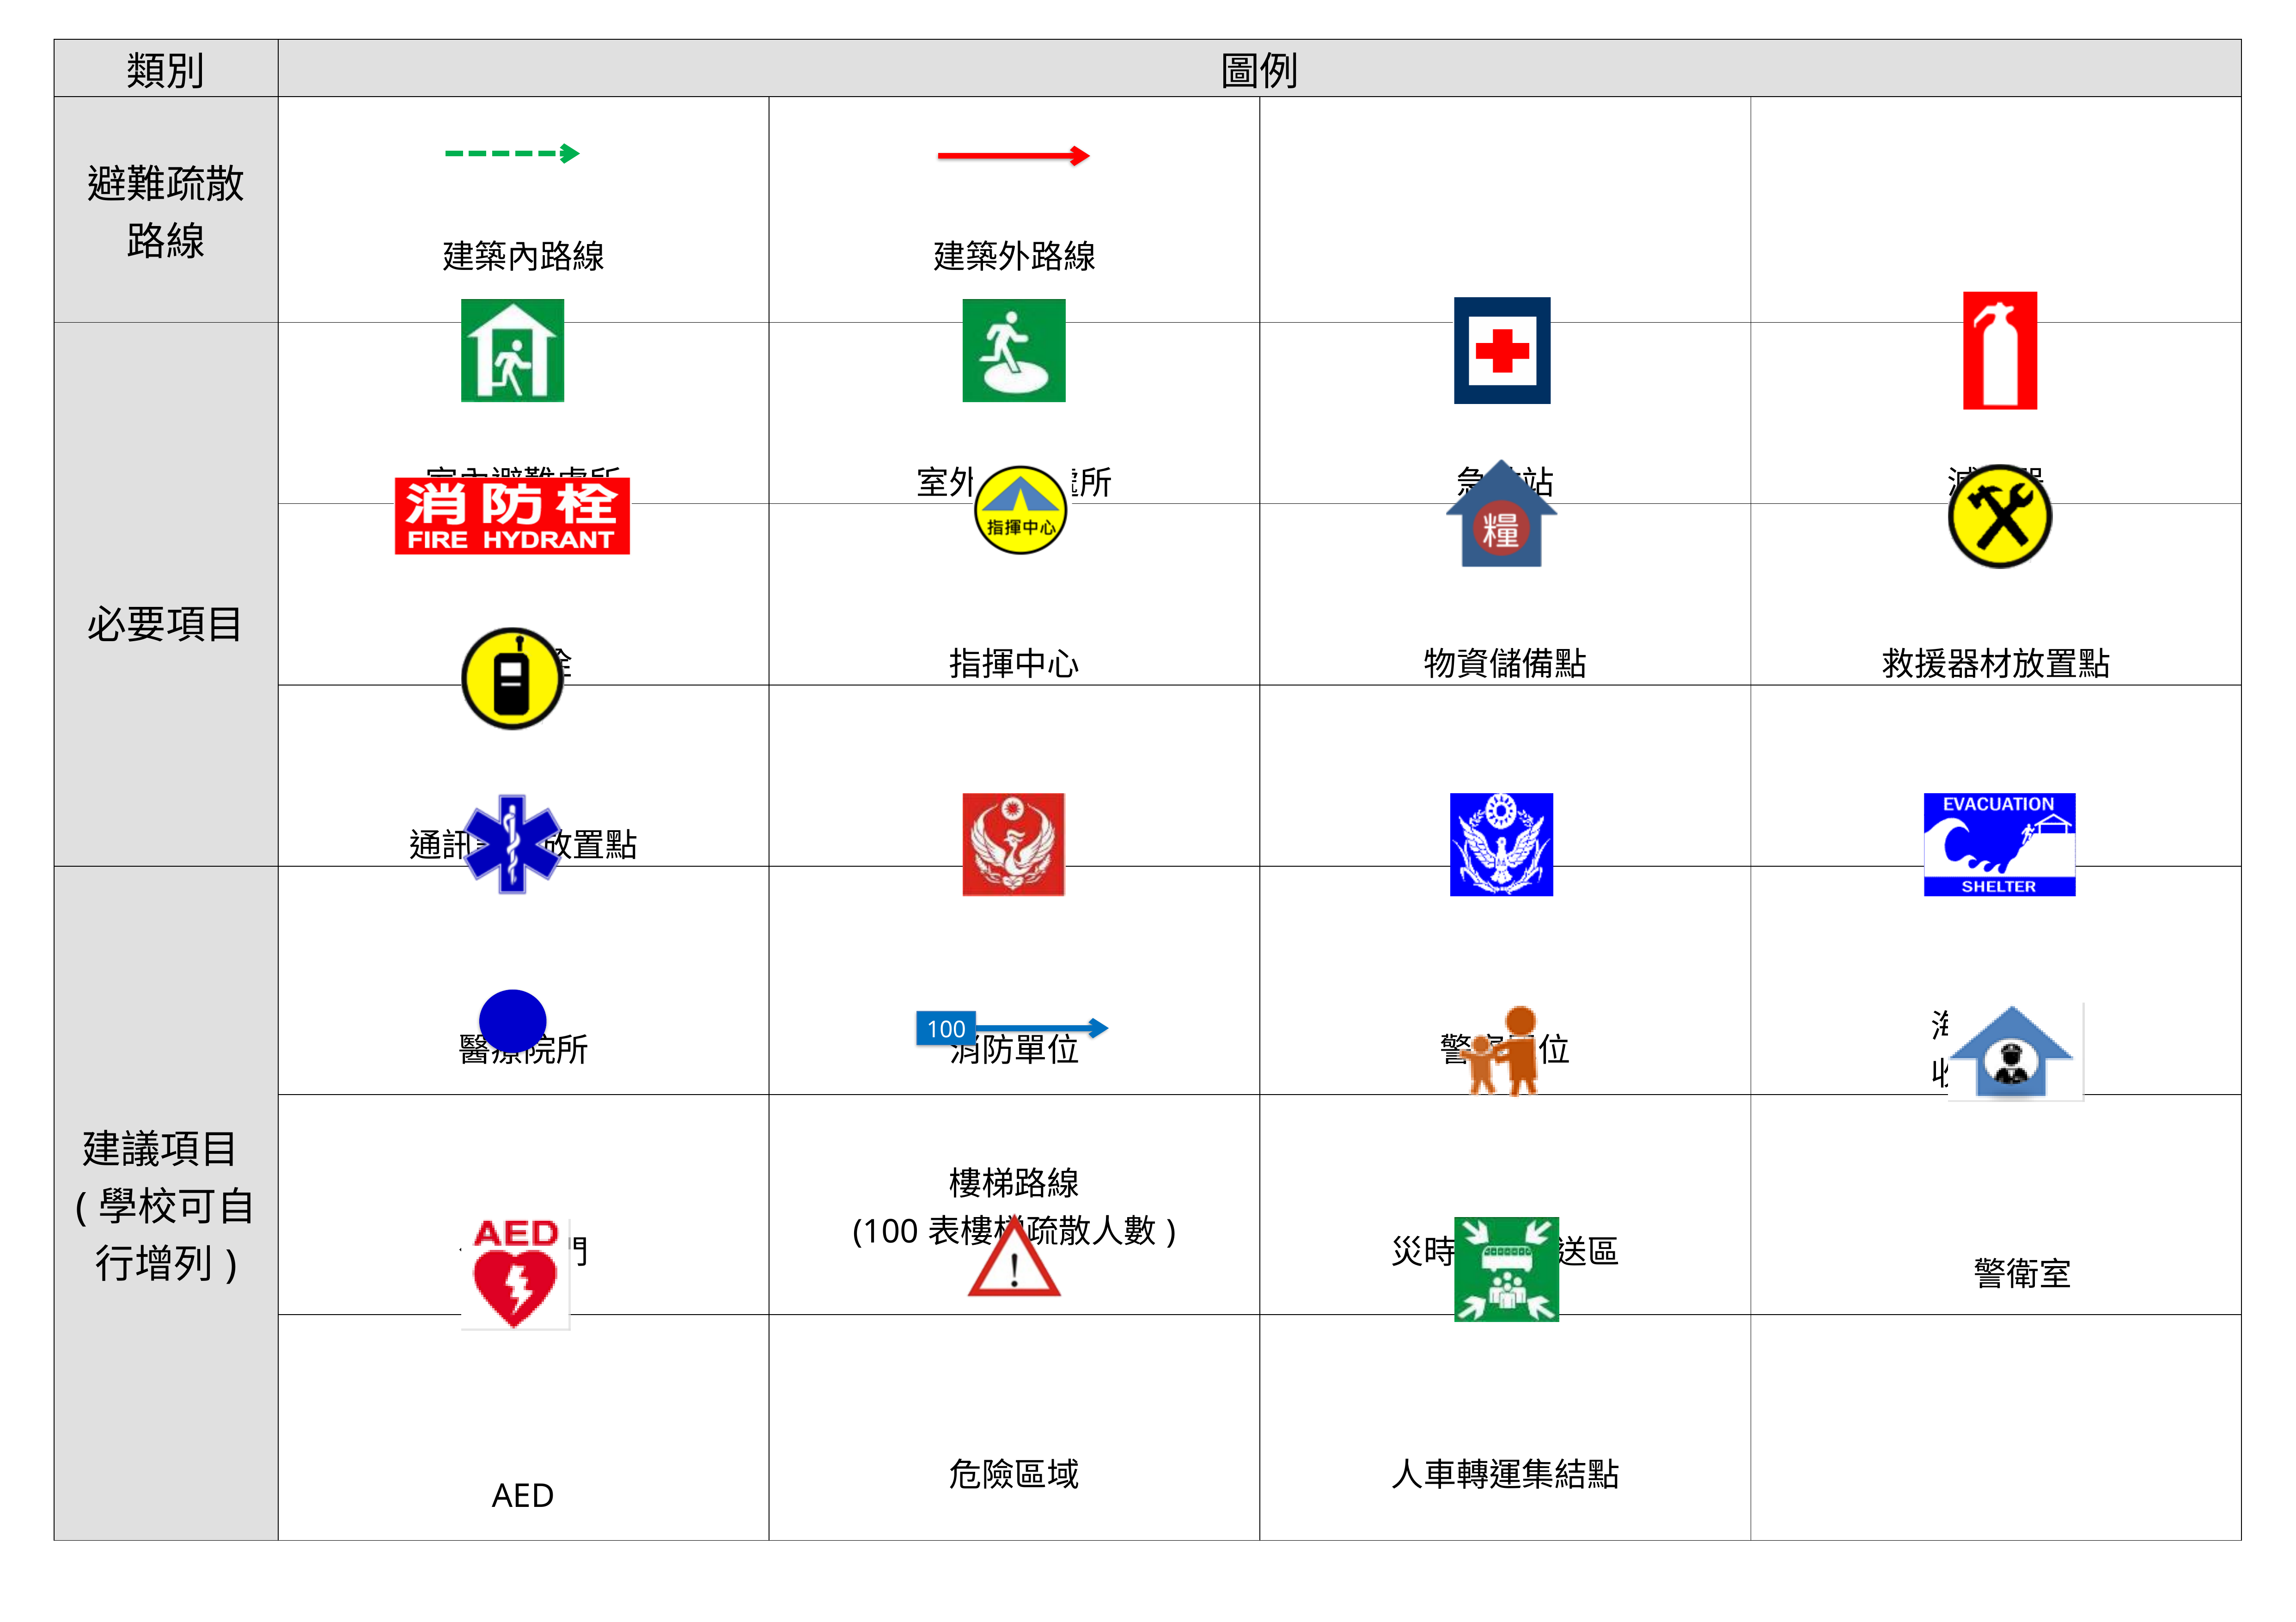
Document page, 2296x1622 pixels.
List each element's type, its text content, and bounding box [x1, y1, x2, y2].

picture [461, 1219, 573, 1333]
table_cell [1260, 97, 1751, 322]
picture [1450, 793, 1553, 897]
table_cell [769, 686, 1259, 866]
table_cell 室外避難處所 [769, 323, 1259, 503]
table_cell 建築外路線 [769, 97, 1259, 322]
table_cell 醫療院所 [279, 867, 769, 1094]
table_cell 室內避難處所 [279, 323, 769, 503]
table_cell 災時家長接送區 [1260, 1095, 1751, 1314]
table_cell 人車轉運集結點 [1260, 1315, 1751, 1540]
picture [1924, 793, 2077, 897]
table_cell 通訊設備放置點 [279, 686, 769, 866]
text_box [916, 1011, 1109, 1045]
table_cell 滅火器 [1751, 323, 2241, 503]
table_cell 建築內路線 [279, 97, 769, 322]
picture [461, 793, 565, 897]
table_cell 必要項目 [55, 323, 278, 866]
table_cell [1751, 1315, 2241, 1540]
table_cell [1751, 686, 2241, 866]
picture [1948, 1003, 2088, 1104]
table_cell 建議項目(學校可自行增列) [55, 867, 278, 1540]
table_header 圖例 [279, 40, 2241, 96]
table_cell 救援器材放置點 [1751, 504, 2241, 685]
text_box [479, 989, 547, 1053]
picture [972, 463, 1072, 556]
table_cell 危險區域 [769, 1315, 1259, 1540]
table_cell 指揮中心 [769, 504, 1259, 685]
table_cell 急救站 [1260, 323, 1751, 503]
table_cell 海嘯避難 收容處所 [1751, 867, 2241, 1094]
table_cell 消防單位 [769, 867, 1259, 1094]
table_cell AED [279, 1315, 769, 1540]
table_cell 避難疏散 路線 [55, 97, 278, 322]
picture [1454, 1217, 1560, 1322]
table_cell 警察單位 [1260, 867, 1751, 1094]
table_cell [1751, 97, 2241, 322]
picture [1445, 1001, 1558, 1104]
picture [962, 1212, 1064, 1305]
table_cell 警衛室 [1751, 1095, 2241, 1314]
picture [963, 793, 1066, 897]
table_cell 物資儲備點 [1260, 504, 1751, 685]
picture [1948, 464, 2053, 569]
picture [461, 299, 565, 402]
picture [1446, 459, 1558, 574]
picture [963, 299, 1066, 402]
picture [394, 477, 632, 556]
table_cell [1260, 686, 1751, 866]
picture [1963, 291, 2038, 410]
table_cell 樓梯路線 (100表樓梯疏散人數) [769, 1095, 1259, 1314]
picture [1453, 297, 1551, 404]
table_cell 消防栓 [279, 504, 769, 685]
table_header 類別 [55, 40, 278, 96]
picture [461, 627, 565, 731]
table_cell 公務部門 [279, 1095, 769, 1314]
